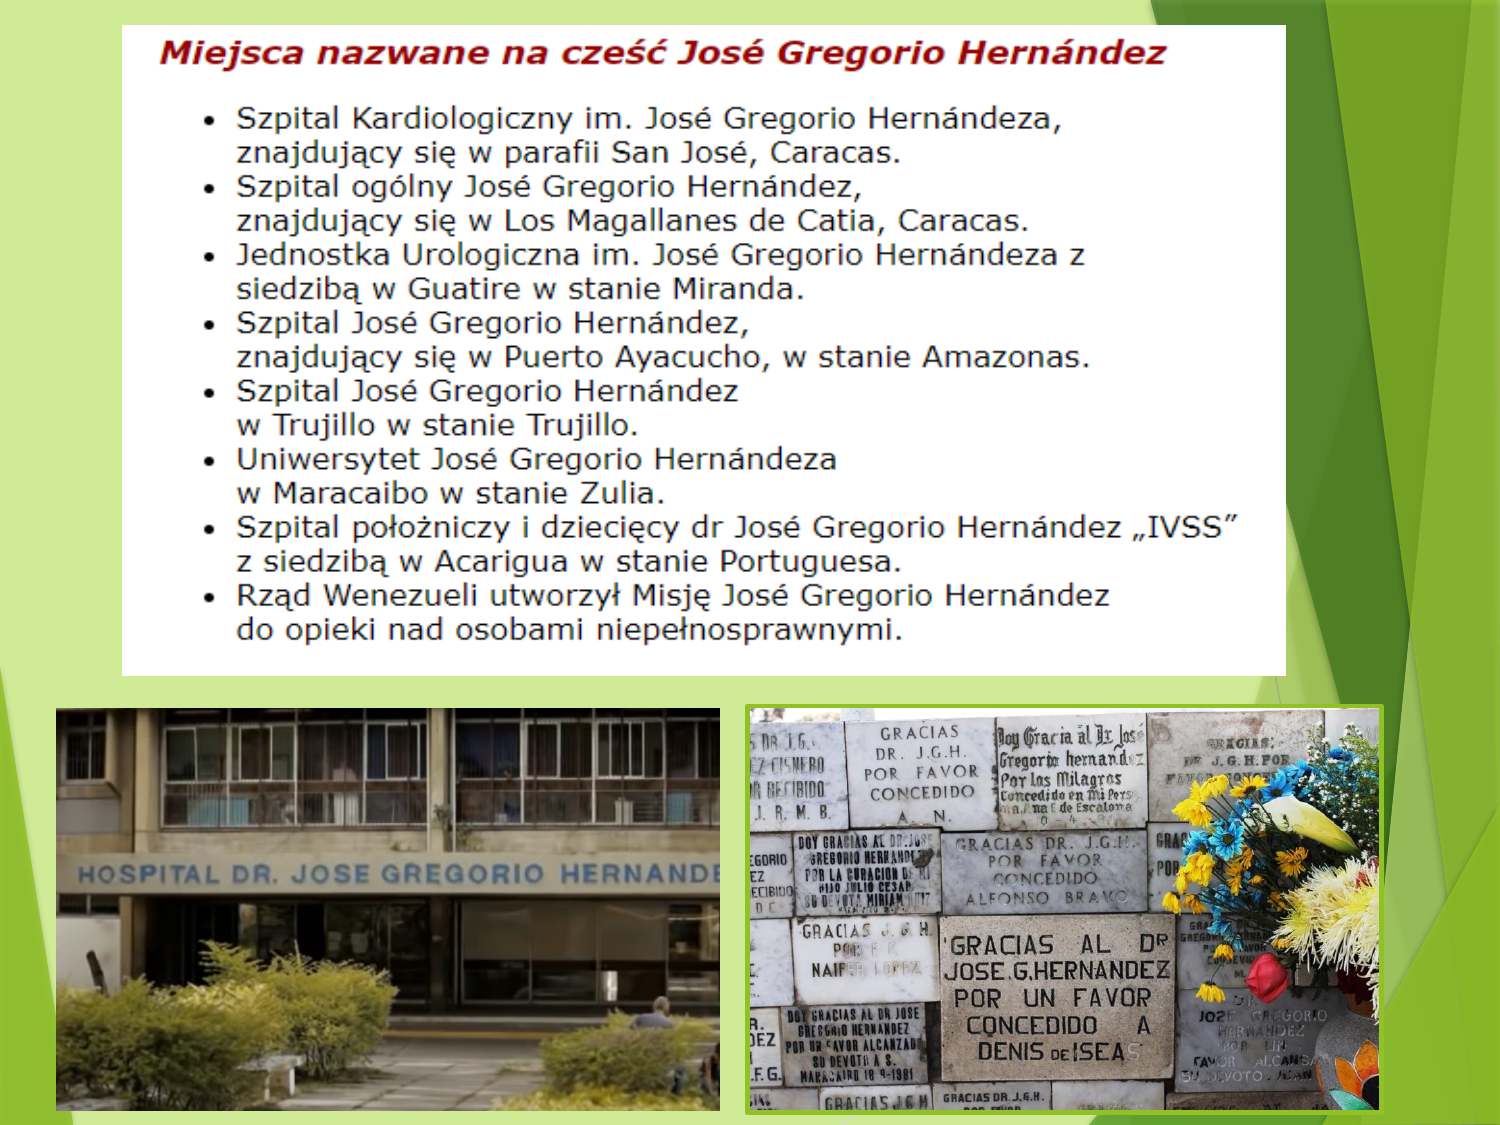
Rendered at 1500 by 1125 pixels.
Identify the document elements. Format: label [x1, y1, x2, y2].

picture [122, 24, 1287, 676]
picture [56, 707, 720, 1111]
picture [749, 707, 1380, 1111]
